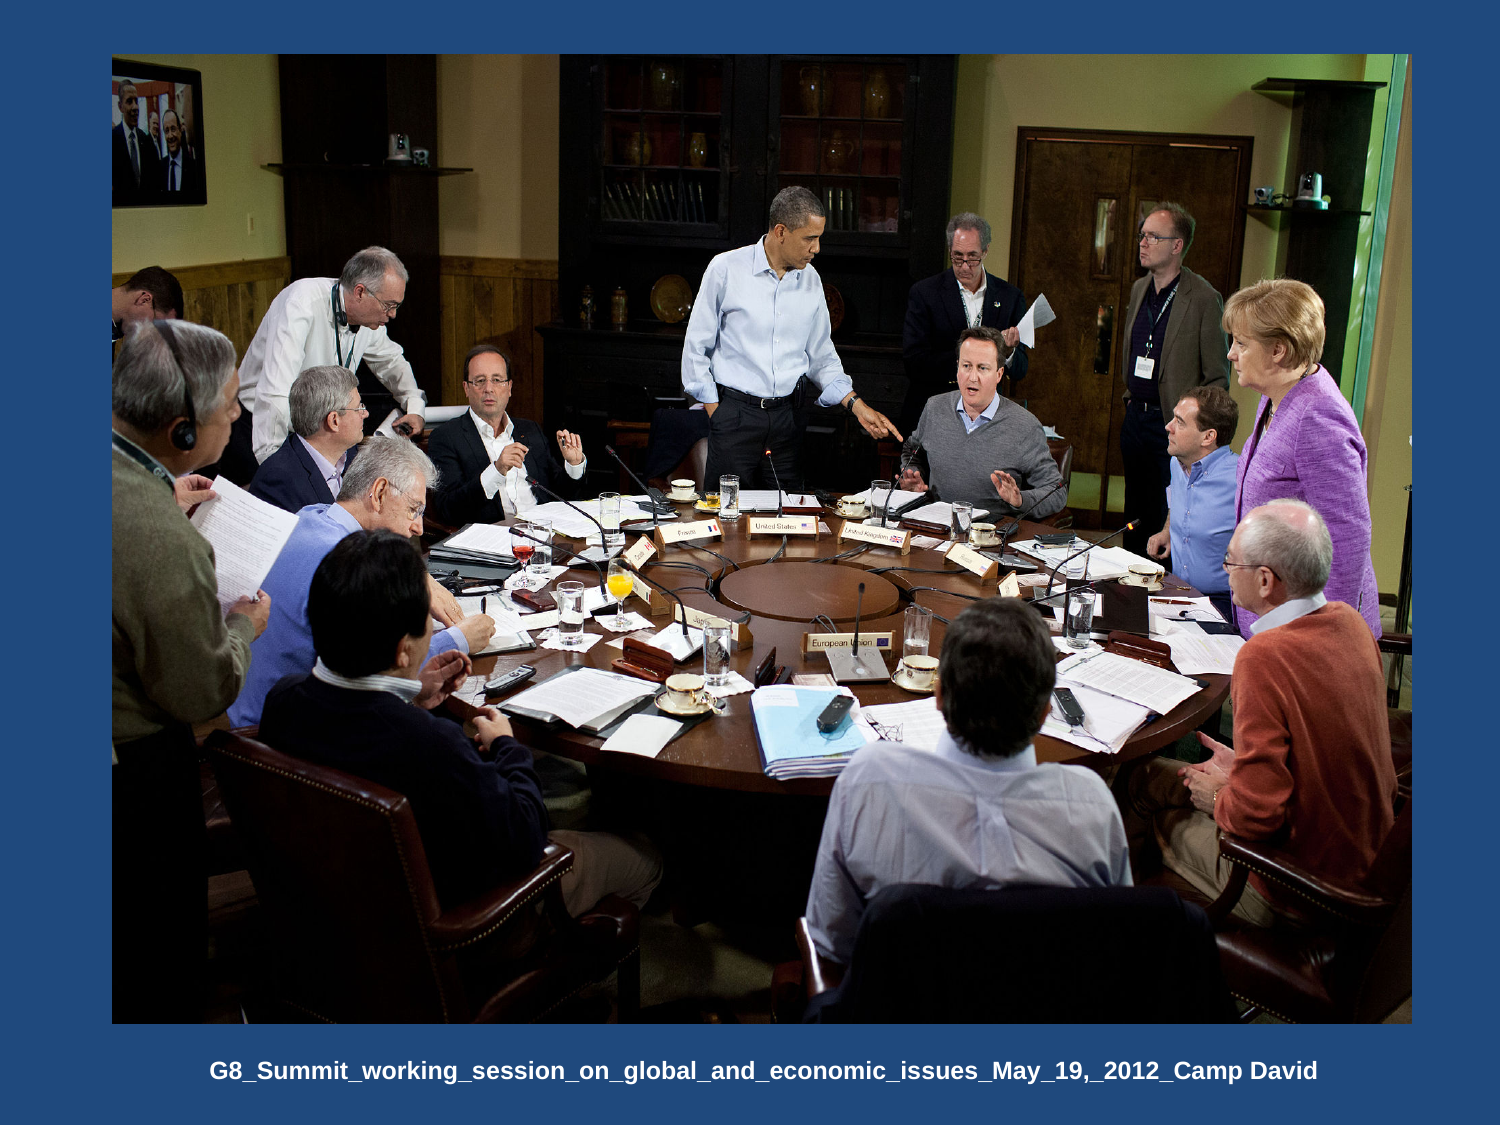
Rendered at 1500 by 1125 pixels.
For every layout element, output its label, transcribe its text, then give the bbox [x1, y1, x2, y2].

text_box G8_Summit_working_session_on_global_and_economic_issues_May_19,_2012_Camp David [194, 1046, 1365, 1092]
picture [111, 54, 1412, 1024]
